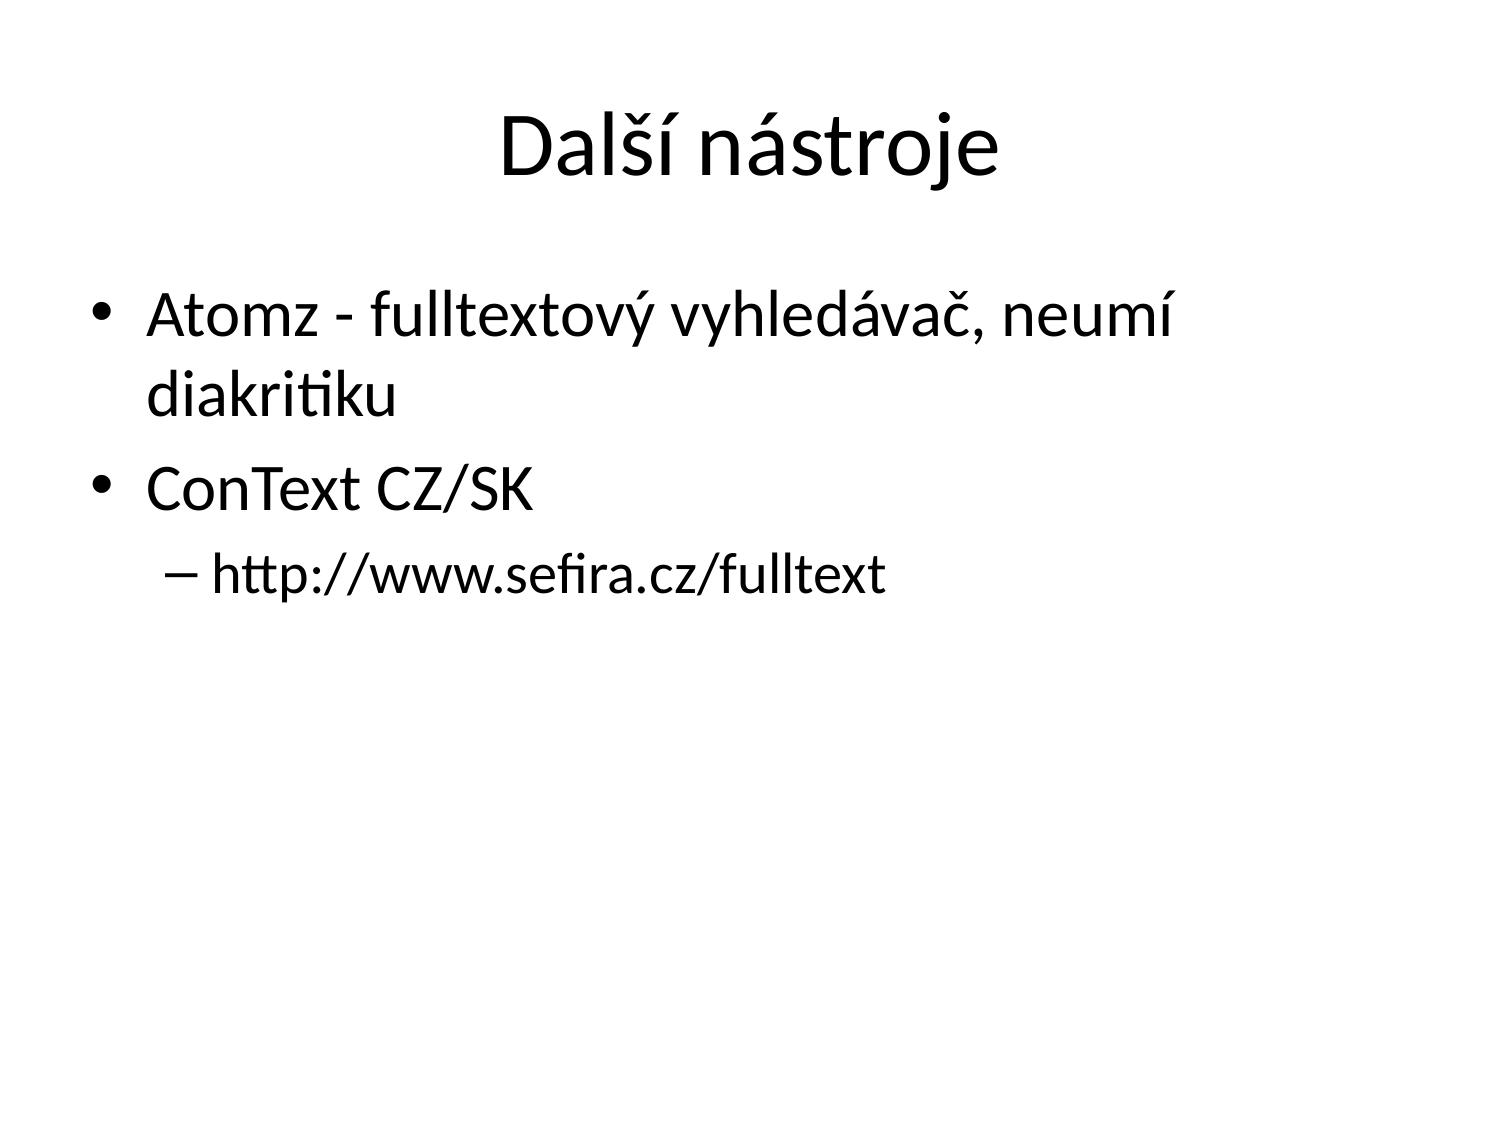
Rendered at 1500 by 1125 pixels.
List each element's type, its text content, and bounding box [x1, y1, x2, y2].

list Atomz - fulltextový vyhledávač, neumí diakritiku ConText CZ/SK http://www.sefira.cz/fulltext [75, 262, 1425, 1005]
title Další nástroje [75, 45, 1425, 233]
